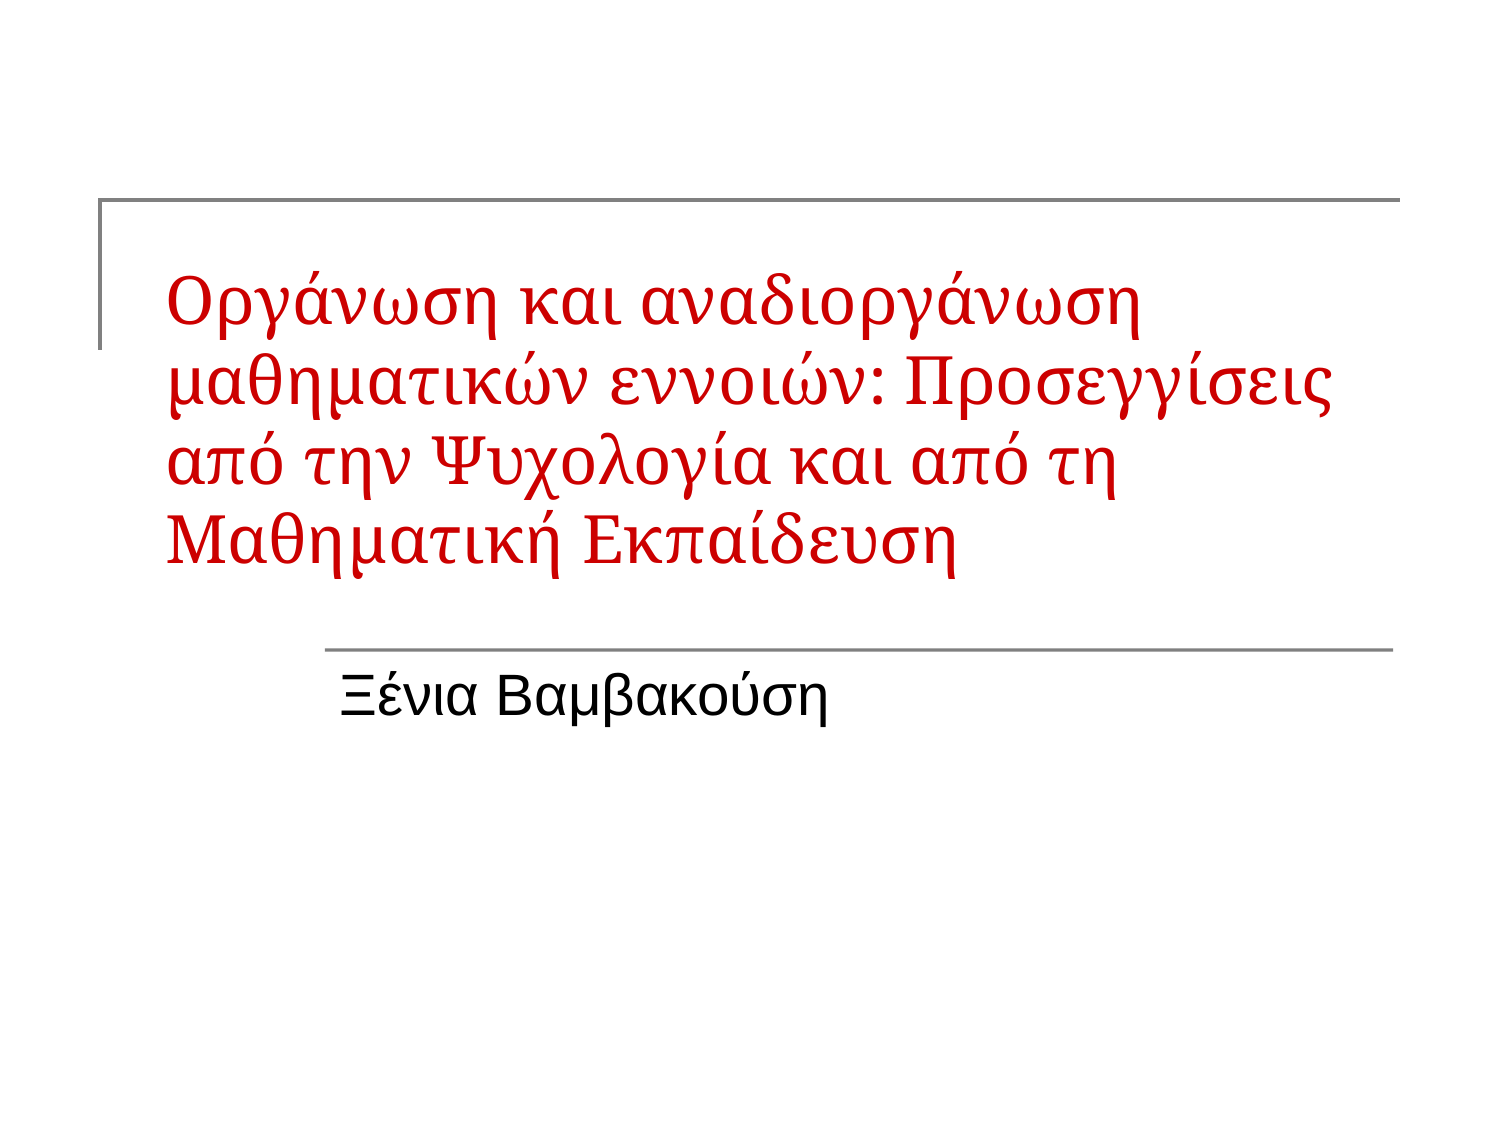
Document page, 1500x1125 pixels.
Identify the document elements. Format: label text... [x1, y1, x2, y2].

subtitle Ξένια Βαμβακούση [324, 649, 1401, 938]
title Οργάνωση και αναδιοργάνωση μαθηματικών εννοιών: Προσεγγίσεις από την Ψυχολογία και από τη Μαθηματική Εκπαίδευση [149, 249, 1401, 538]
